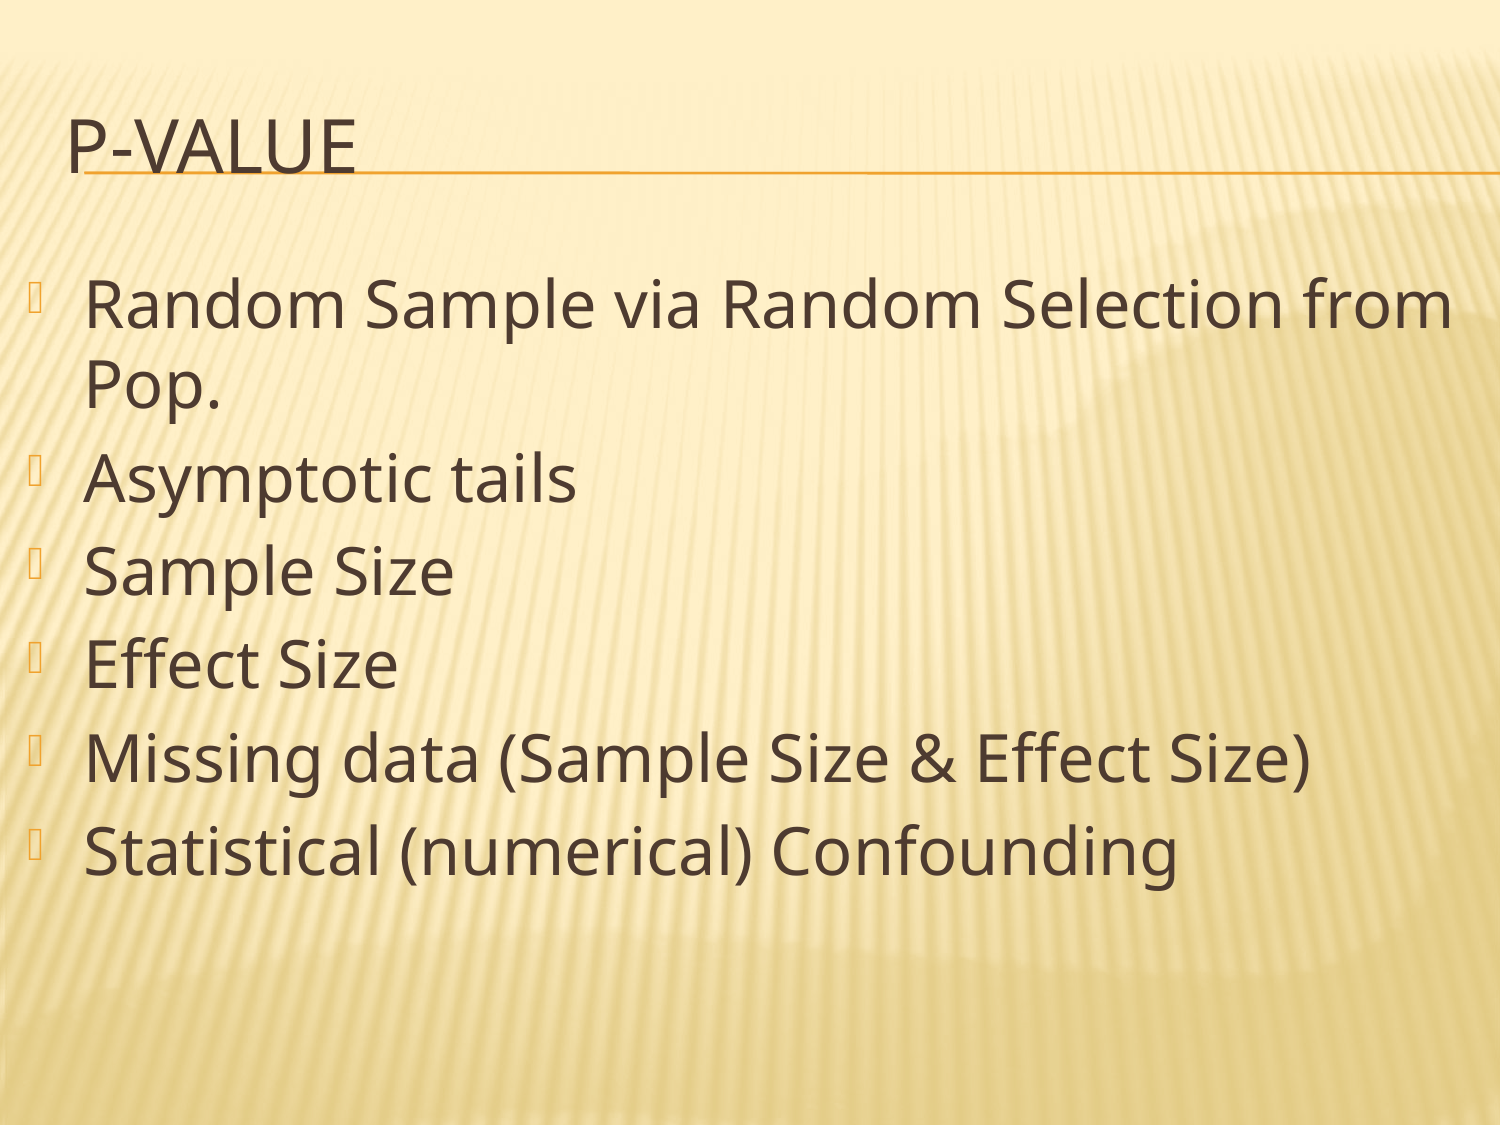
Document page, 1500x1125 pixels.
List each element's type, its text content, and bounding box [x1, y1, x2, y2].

title P-Value [50, 75, 1475, 213]
list Random Sample via Random Selection from Pop. Asymptotic tails Sample Size Effect Size Missing data (Sample Size & Effect Size) Statistical (numerical) Confounding [12, 254, 1500, 998]
